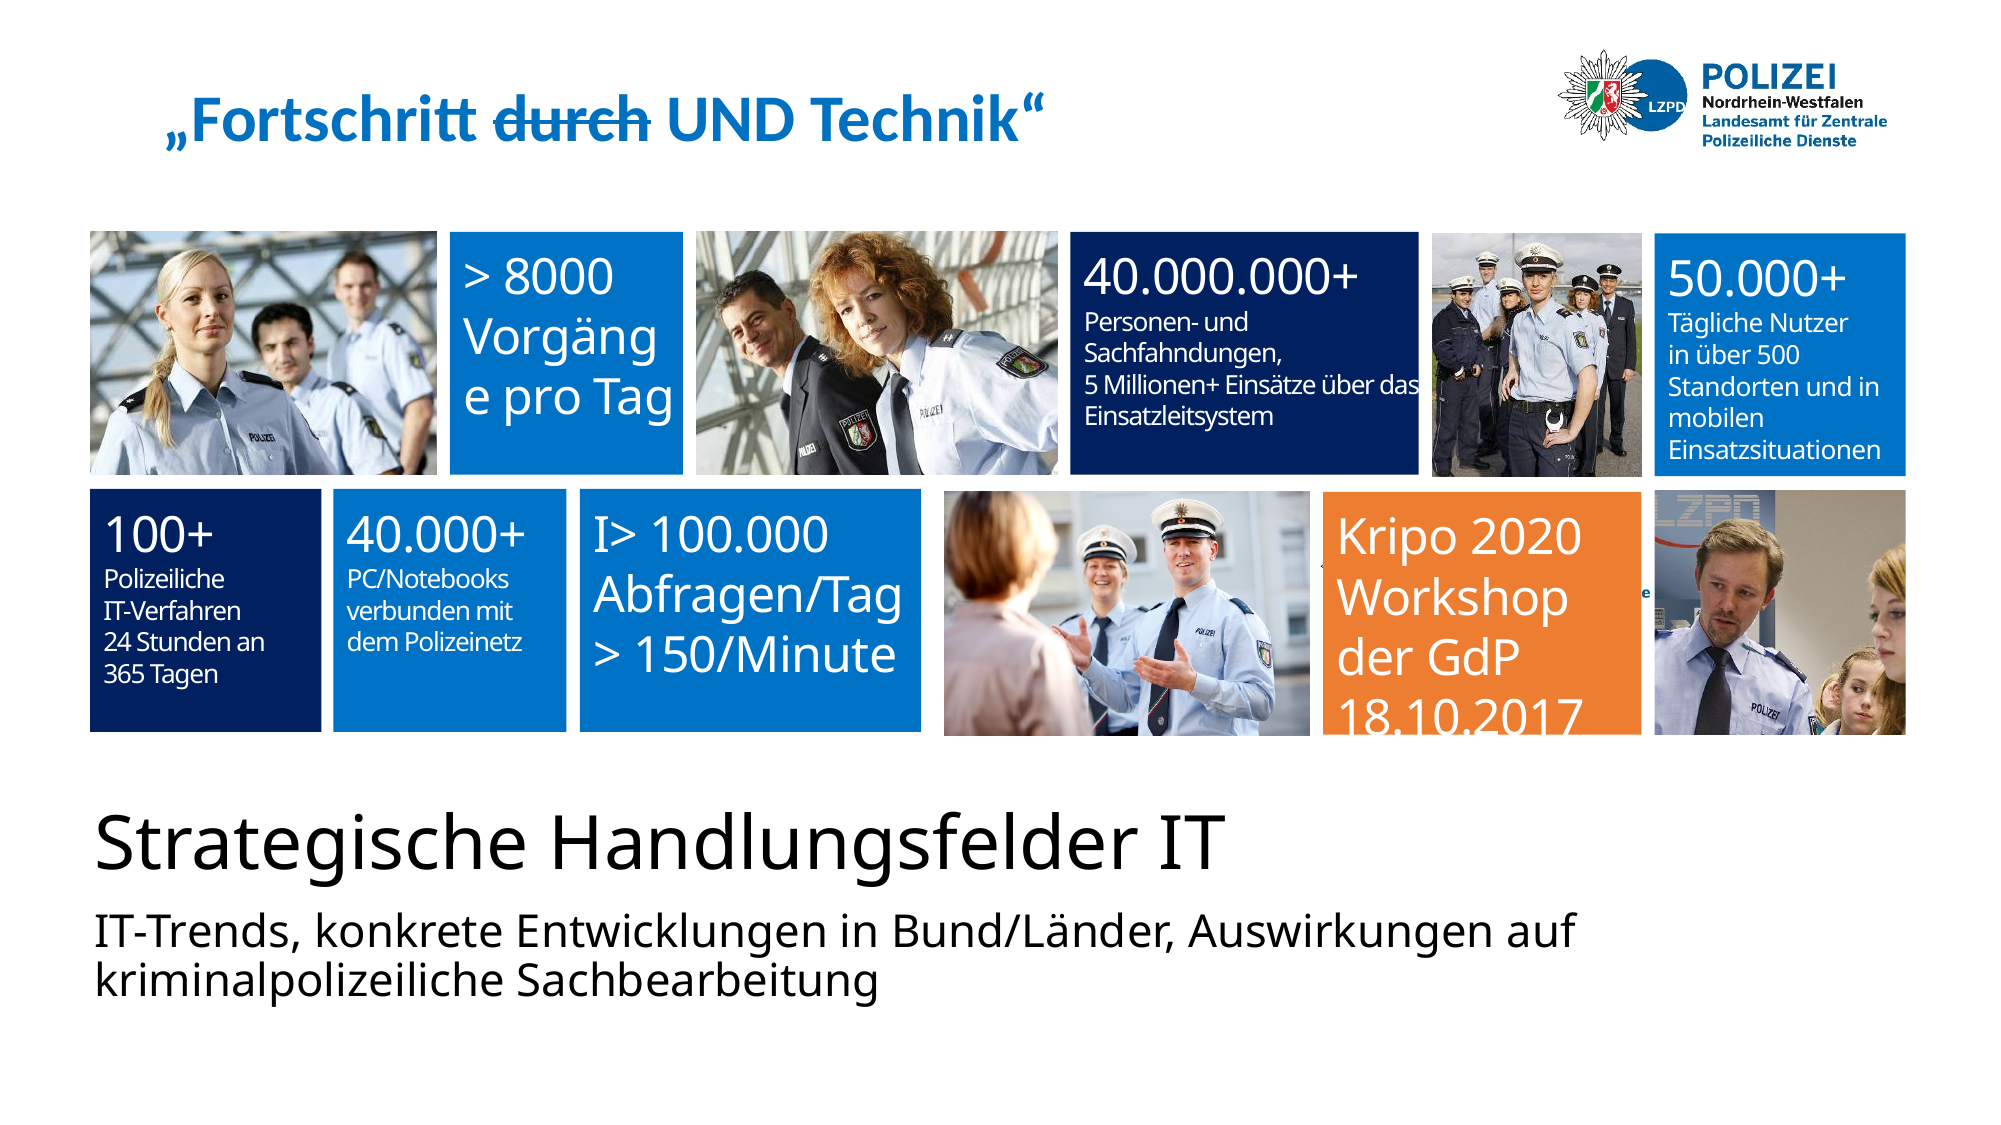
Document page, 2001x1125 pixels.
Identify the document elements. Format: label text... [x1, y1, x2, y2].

text_box I> 100.000 Abfragen/Tag > 150/Minute [579, 488, 922, 673]
text_box 50.000+ Tägliche Nutzer in über 500 Standorten und in mobilen Einsatzsituationen [1654, 233, 1906, 477]
text_box > 8000 Vorgänge pro Tag [449, 231, 683, 475]
picture [944, 490, 1906, 736]
picture [90, 231, 437, 475]
text_box 40.000.000+ Personen- und Sachfahndungen, 5 Millionen+ Einsätze über das Einsatzleitsystem [1070, 231, 1419, 475]
text_box Kripo 2020 Workshop der GdP 18.10.2017 [1323, 635, 1642, 673]
text_box 40.000+ PC/Notebooks verbunden mit dem Polizeinetz [333, 488, 567, 673]
picture [696, 231, 1058, 475]
picture [1536, 31, 1908, 164]
text_box Kripo 2020 Workshop der GdP 18.10.2017 [1323, 491, 1642, 502]
text_box 100+ Polizeiliche IT-Verfahren 24 Stunden an 365 Tagen [90, 488, 322, 673]
title Strategische Handlungsfelder IT [79, 673, 1716, 894]
text_box „Fortschritt durch UND Technik“ [147, 67, 1129, 162]
picture [1431, 233, 1642, 477]
subtitle IT-Trends, konkrete Entwicklungen in Bund/Länder, Auswirkungen auf kriminalpolizeiliche Sachbearbeitung [79, 900, 1791, 1014]
